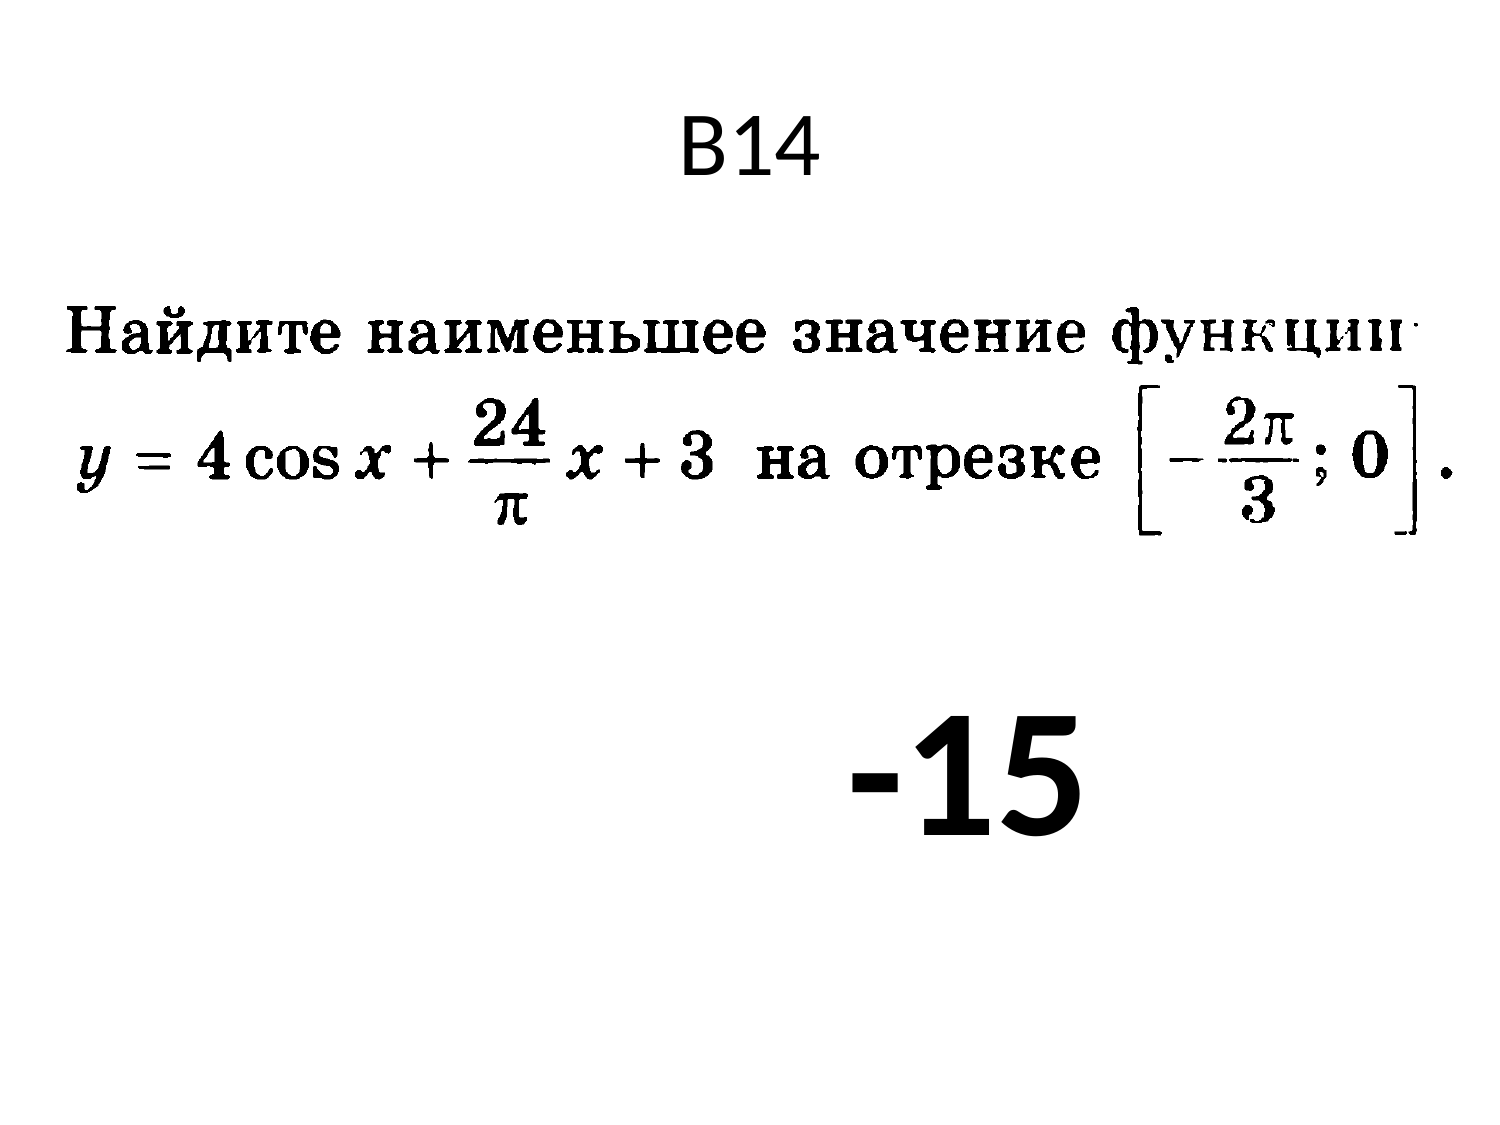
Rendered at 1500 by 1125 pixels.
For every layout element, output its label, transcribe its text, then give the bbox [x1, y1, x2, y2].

picture [46, 278, 1453, 563]
text_box -15 [832, 645, 1270, 880]
title В14 [75, 45, 1425, 233]
